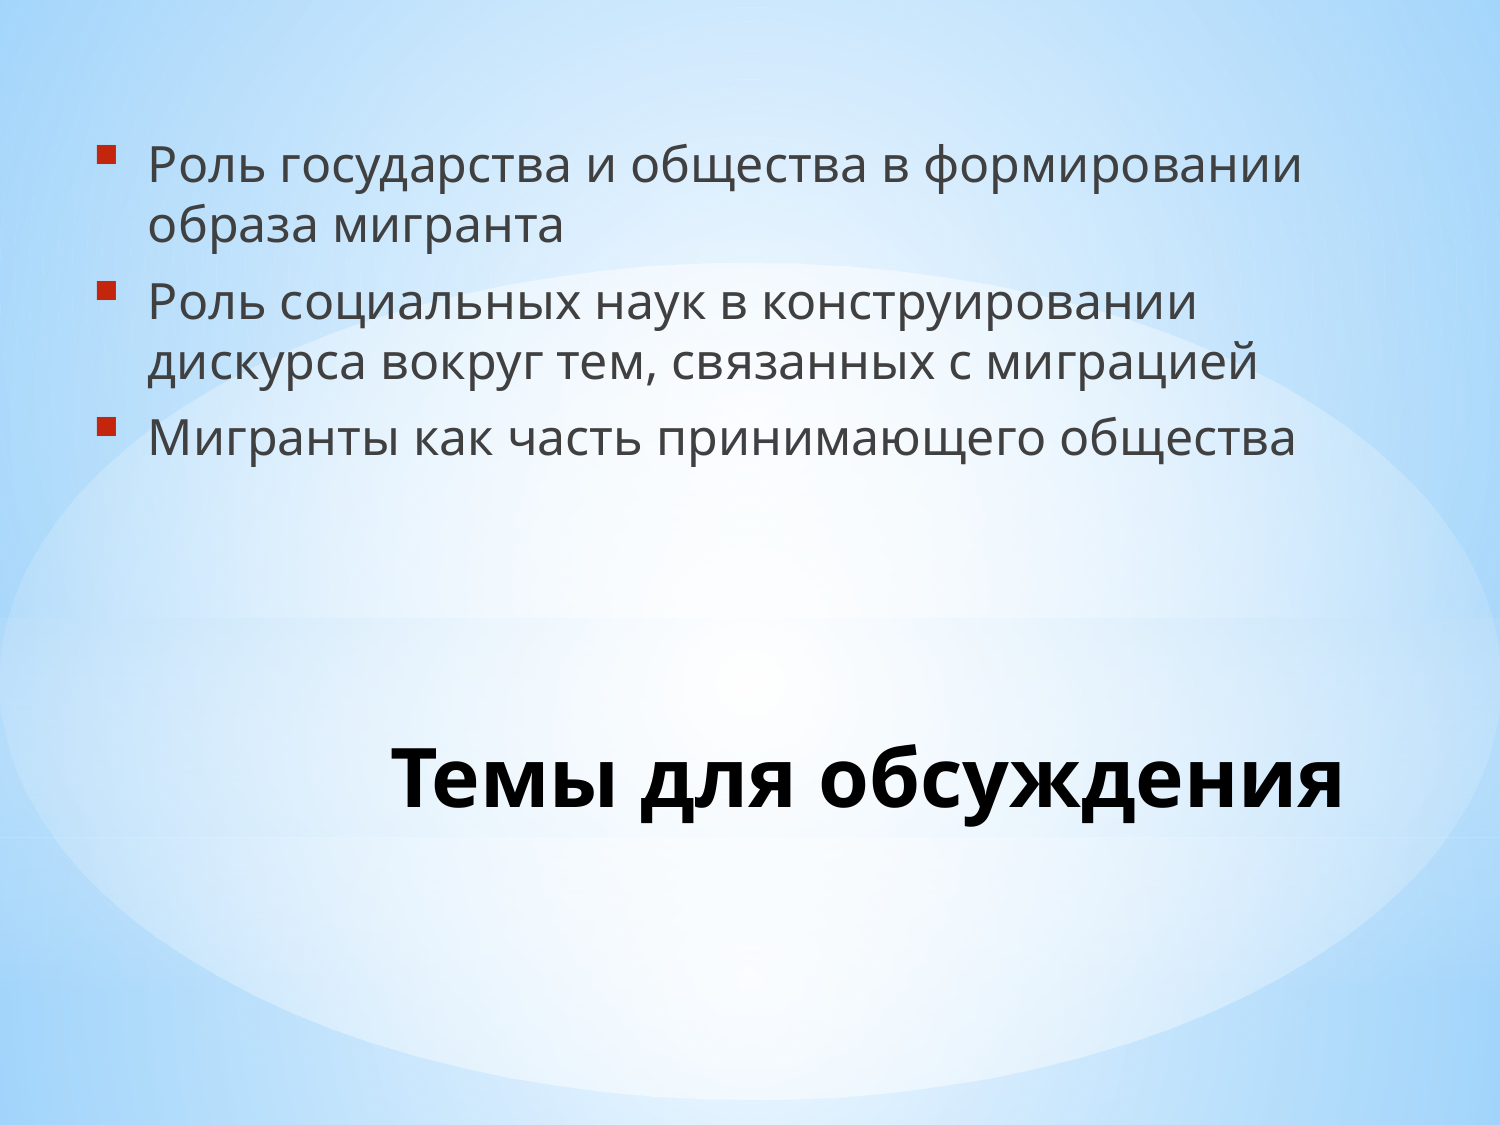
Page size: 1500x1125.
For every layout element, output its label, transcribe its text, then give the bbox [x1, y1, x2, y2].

title Темы для обсуждения [294, 717, 1363, 905]
list Роль государства и общества в формировании образа мигранта Роль социальных наук в конструировании дискурса вокруг тем, связанных с миграцией Мигранты как часть принимающего общества [76, 125, 1427, 622]
